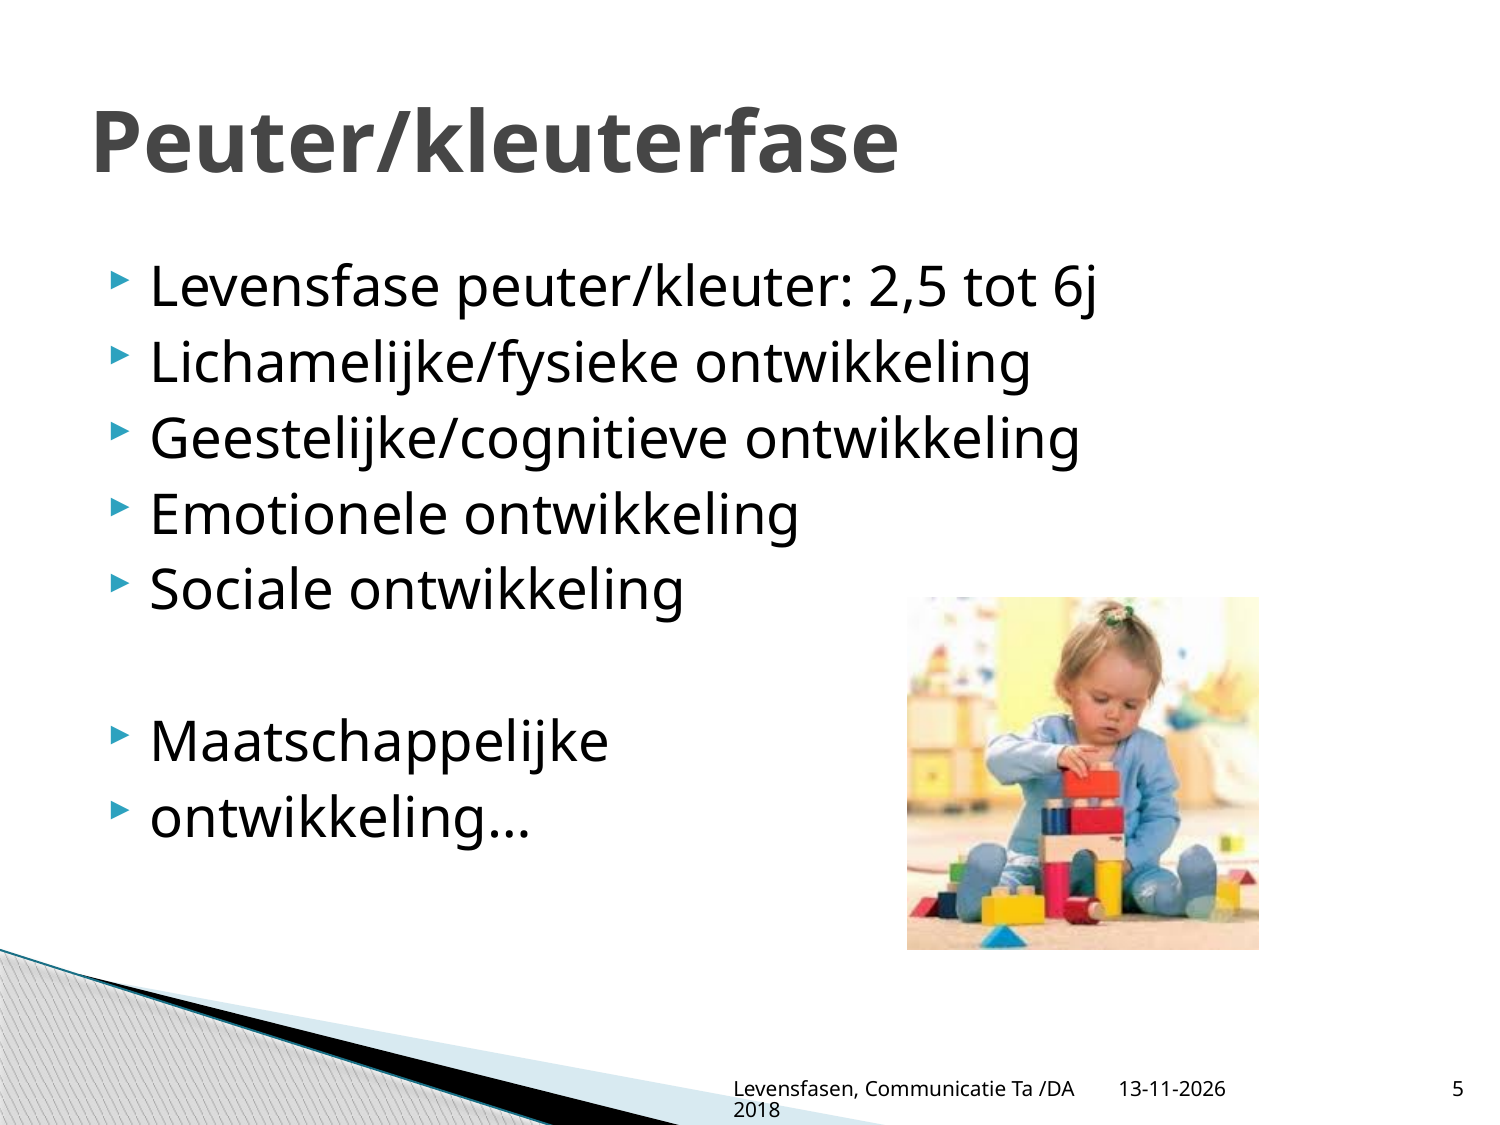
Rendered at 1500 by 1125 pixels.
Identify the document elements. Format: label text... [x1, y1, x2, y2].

title Peuter/kleuterfase [75, 45, 1425, 233]
list Levensfase peuter/kleuter: 2,5 tot 6j Lichamelijke/fysieke ontwikkeling Geestelijke/cognitieve ontwikkeling Emotionele ontwikkeling Sociale ontwikkeling Maatschappelijke ontwikkeling… [75, 243, 1425, 986]
footer Levensfasen, Communicatie Ta /DA 2018 [718, 1051, 1105, 1112]
slide_number 5 [1418, 1051, 1479, 1112]
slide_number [1105, 1051, 1418, 1112]
picture [907, 597, 1260, 950]
